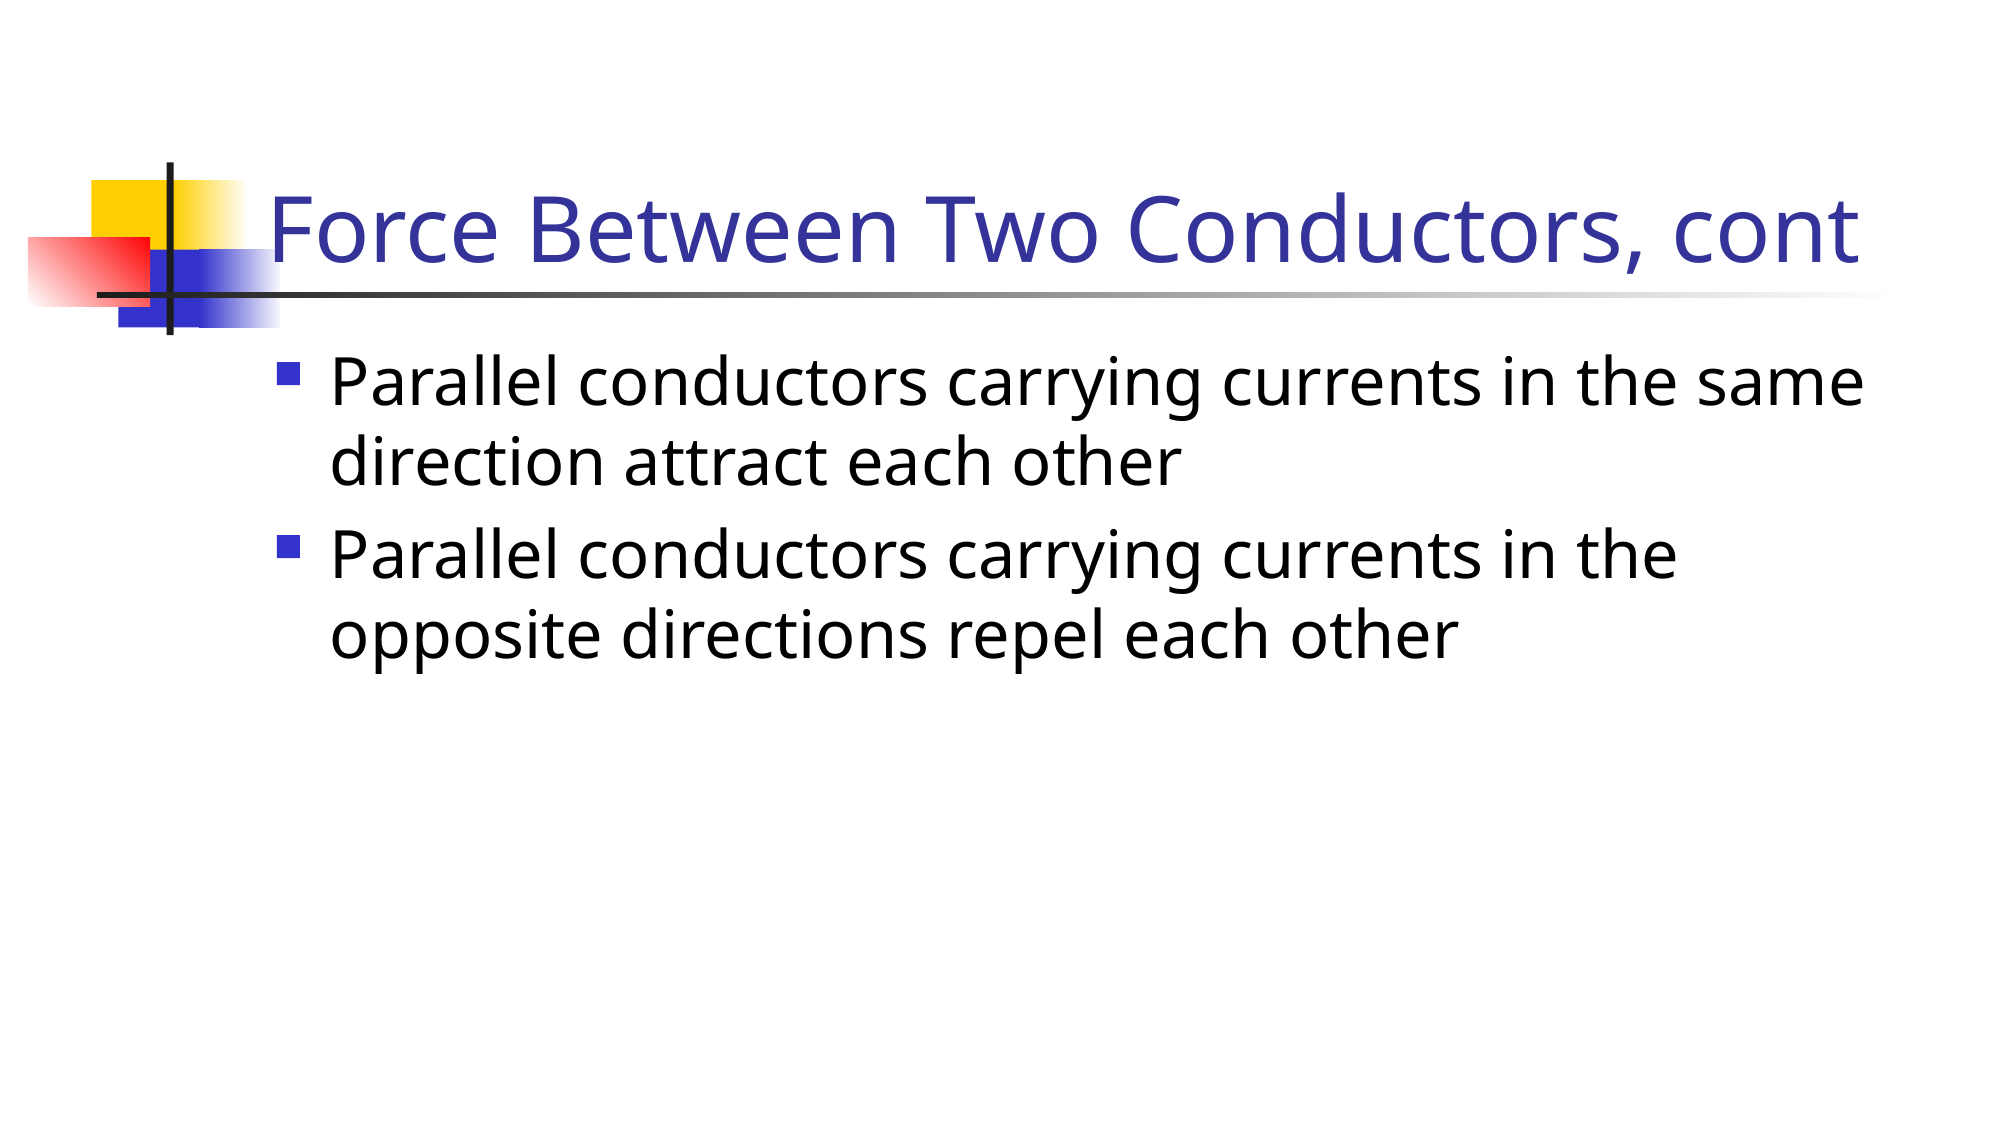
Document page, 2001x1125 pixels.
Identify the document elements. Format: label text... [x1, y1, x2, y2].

list Parallel conductors carrying currents in the same direction attract each other Parallel conductors carrying currents in the opposite directions repel each other [258, 330, 1959, 1007]
title Force Between Two Conductors, cont [251, 101, 1957, 289]
